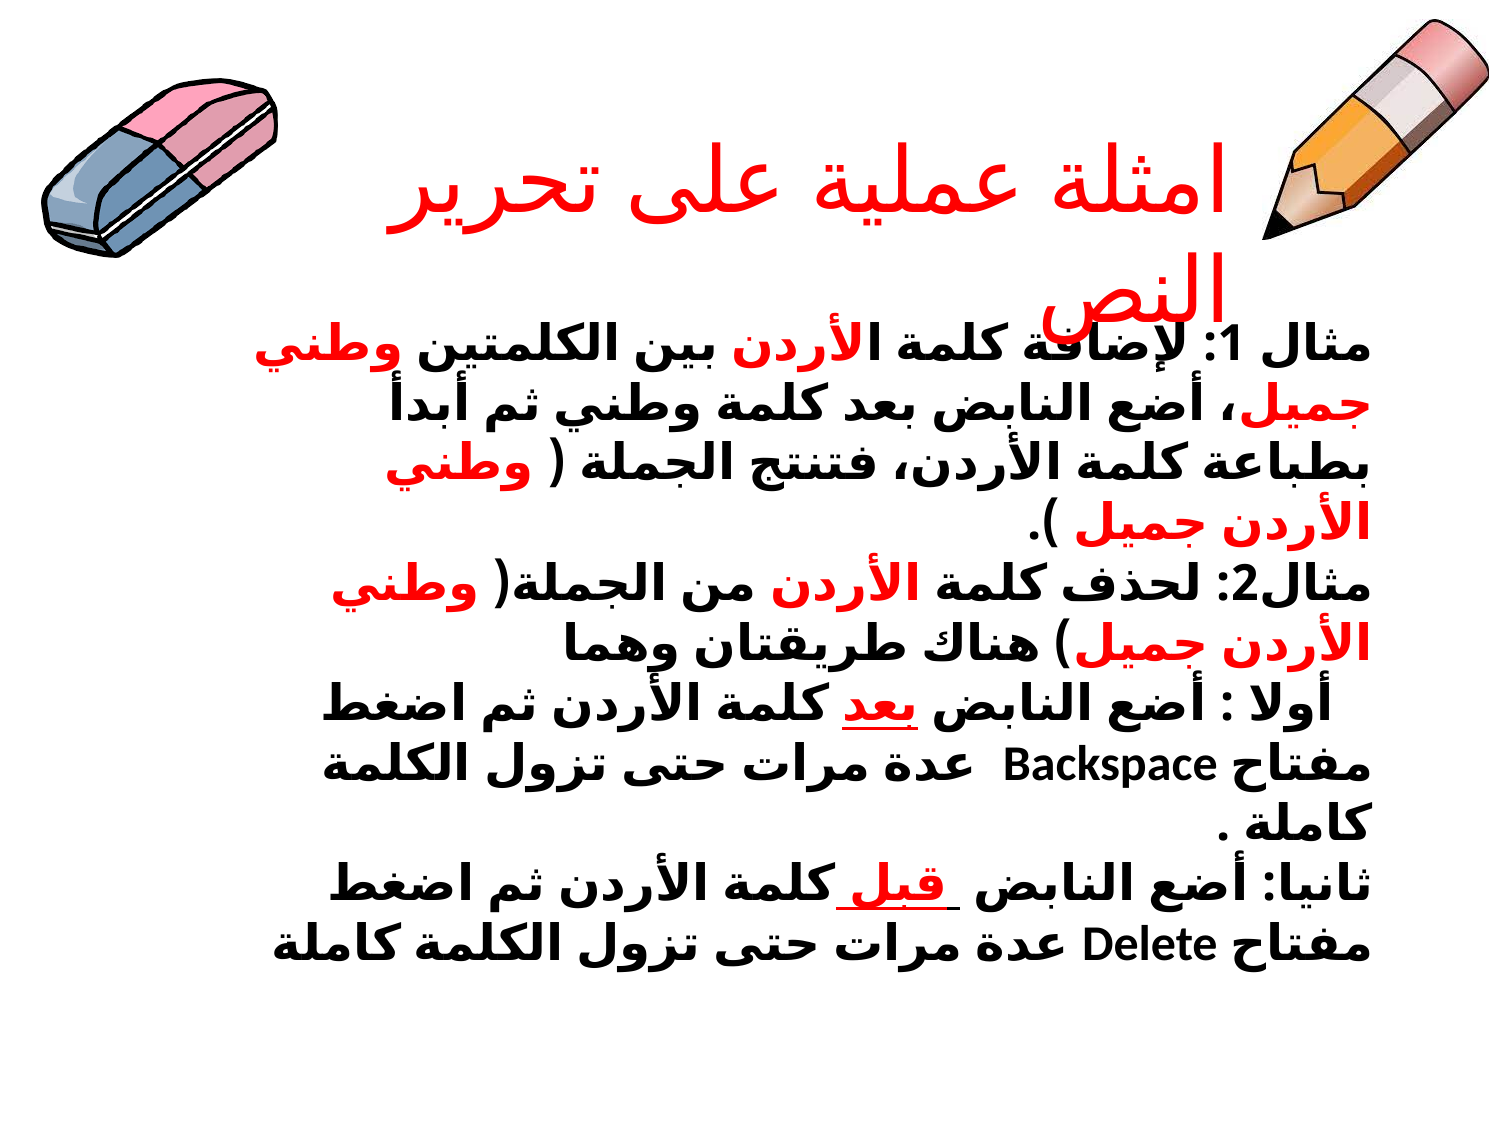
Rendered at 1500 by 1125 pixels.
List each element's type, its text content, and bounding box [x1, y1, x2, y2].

text_box مثال 1: لإضافة كلمة الأردن بين الكلمتين وطني جميل، أضع النابض بعد كلمة وطني ثم أبدأ بطباعة كلمة الأردن، فتنتج الجملة ( وطني الأردن جميل ). مثال2: لحذف كلمة الأردن من الجملة( وطني الأردن جميل) هناك طريقتان وهما أولا : أضع النابض بعد كلمة الأردن ثم اضغط مفتاح Backspace عدة مرات حتى تزول الكلمة كاملة . ثانيا: أضع النابض قبل كلمة الأردن ثم اضغط مفتاح Delete عدة مرات حتى تزول الكلمة كاملة [218, 302, 1388, 978]
picture [40, 78, 278, 258]
text_box امثلة عملية على تحرير النص [324, 113, 1247, 349]
picture [1261, 18, 1489, 241]
